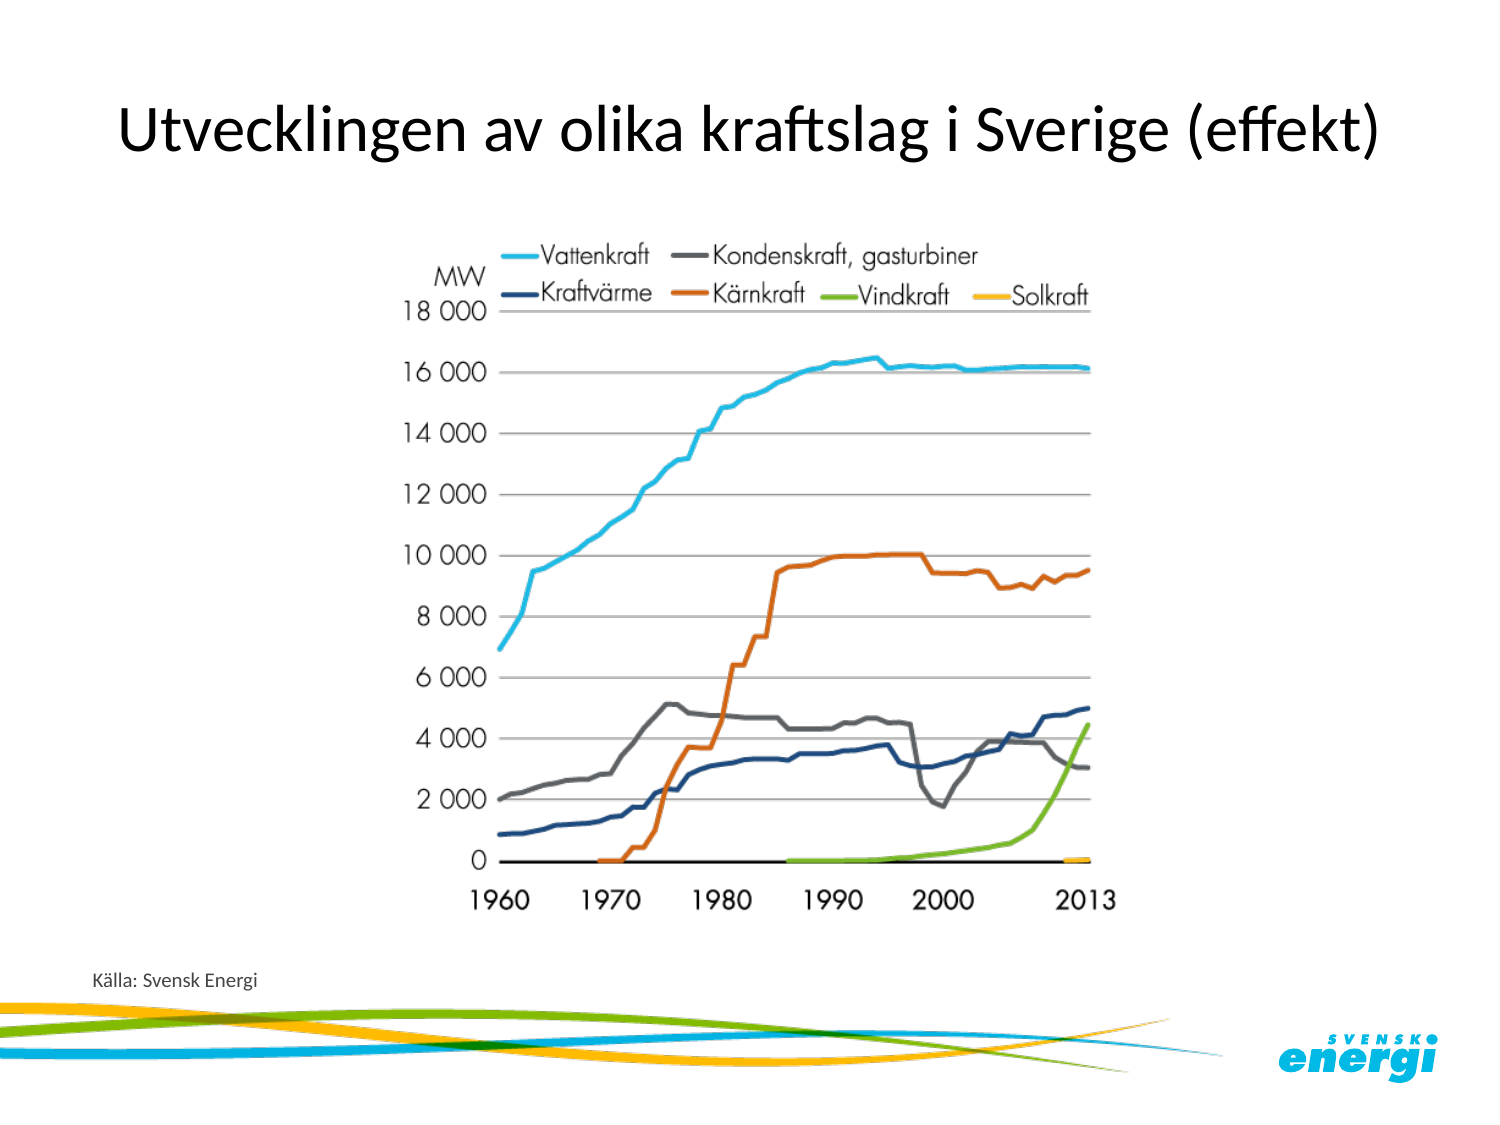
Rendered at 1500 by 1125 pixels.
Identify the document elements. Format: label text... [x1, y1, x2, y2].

picture [395, 231, 1129, 920]
picture [0, 990, 1233, 1125]
title Utvecklingen av olika kraftslag i Sverige (effekt) [0, 30, 1500, 173]
list Källa: Svensk Energi [77, 962, 922, 993]
